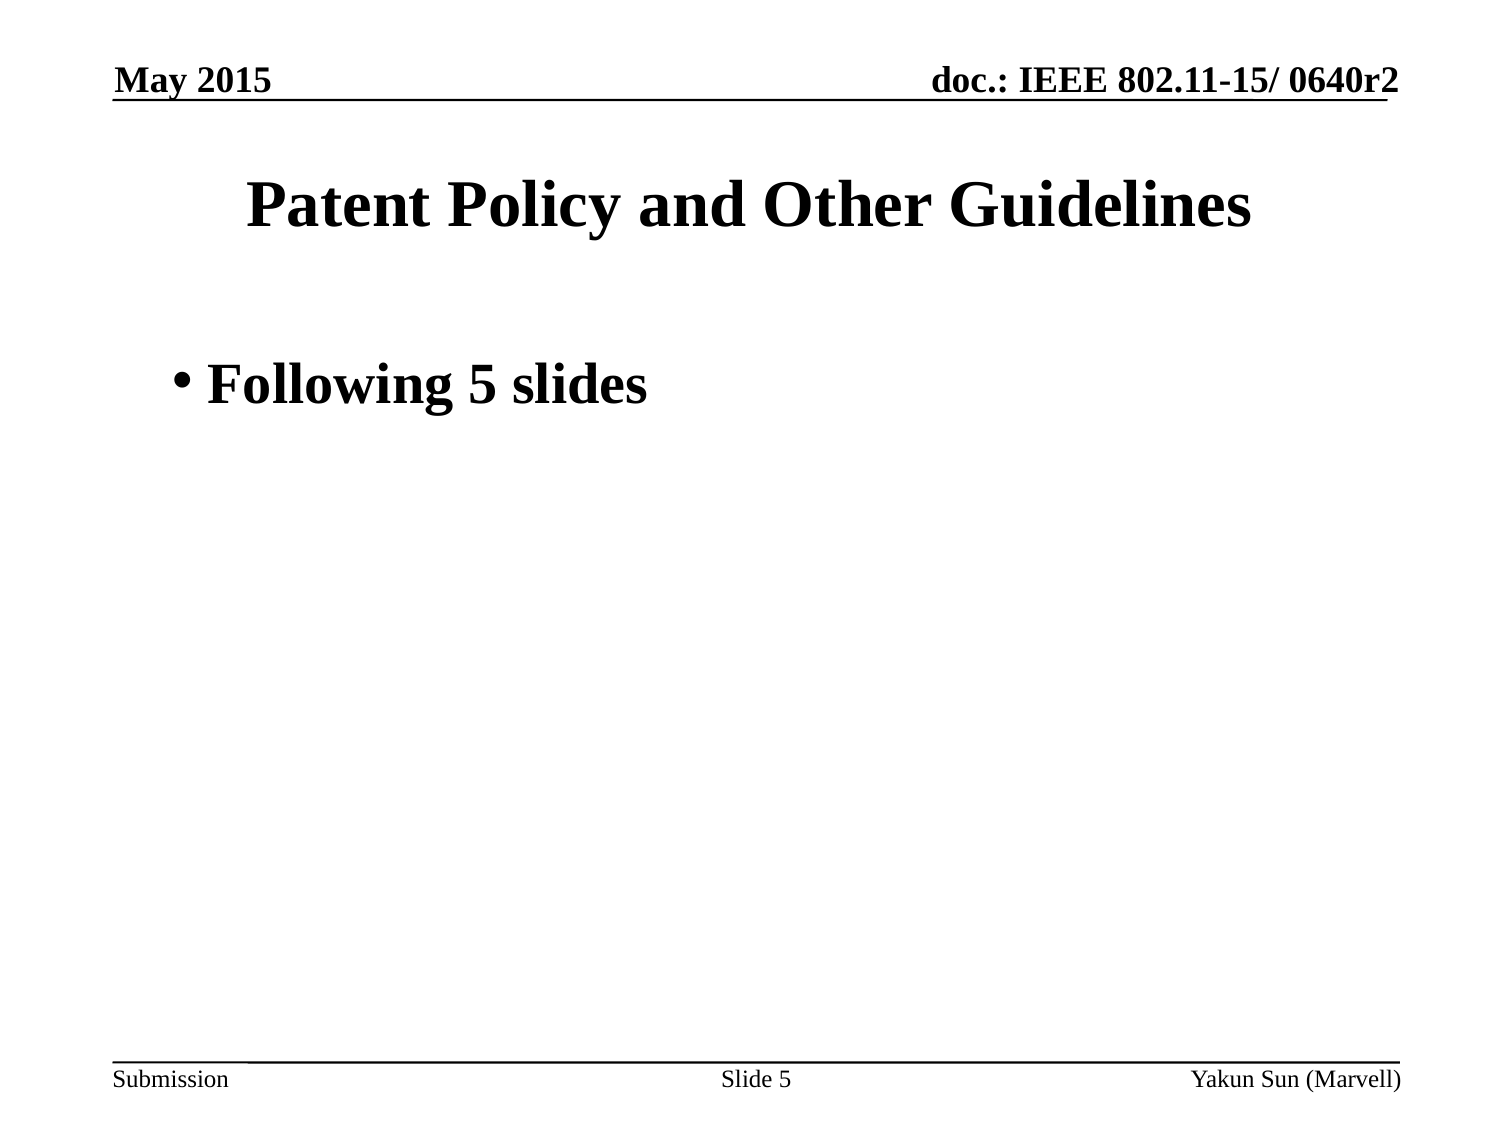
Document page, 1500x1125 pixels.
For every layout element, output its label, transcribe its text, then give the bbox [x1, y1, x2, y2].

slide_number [114, 54, 274, 101]
footer Yakun Sun (Marvell) [1118, 1061, 1402, 1093]
slide_number Slide 5 [712, 1061, 800, 1093]
title Patent Policy and Other Guidelines [112, 112, 1388, 288]
text_box Following 5 slides [157, 337, 664, 423]
